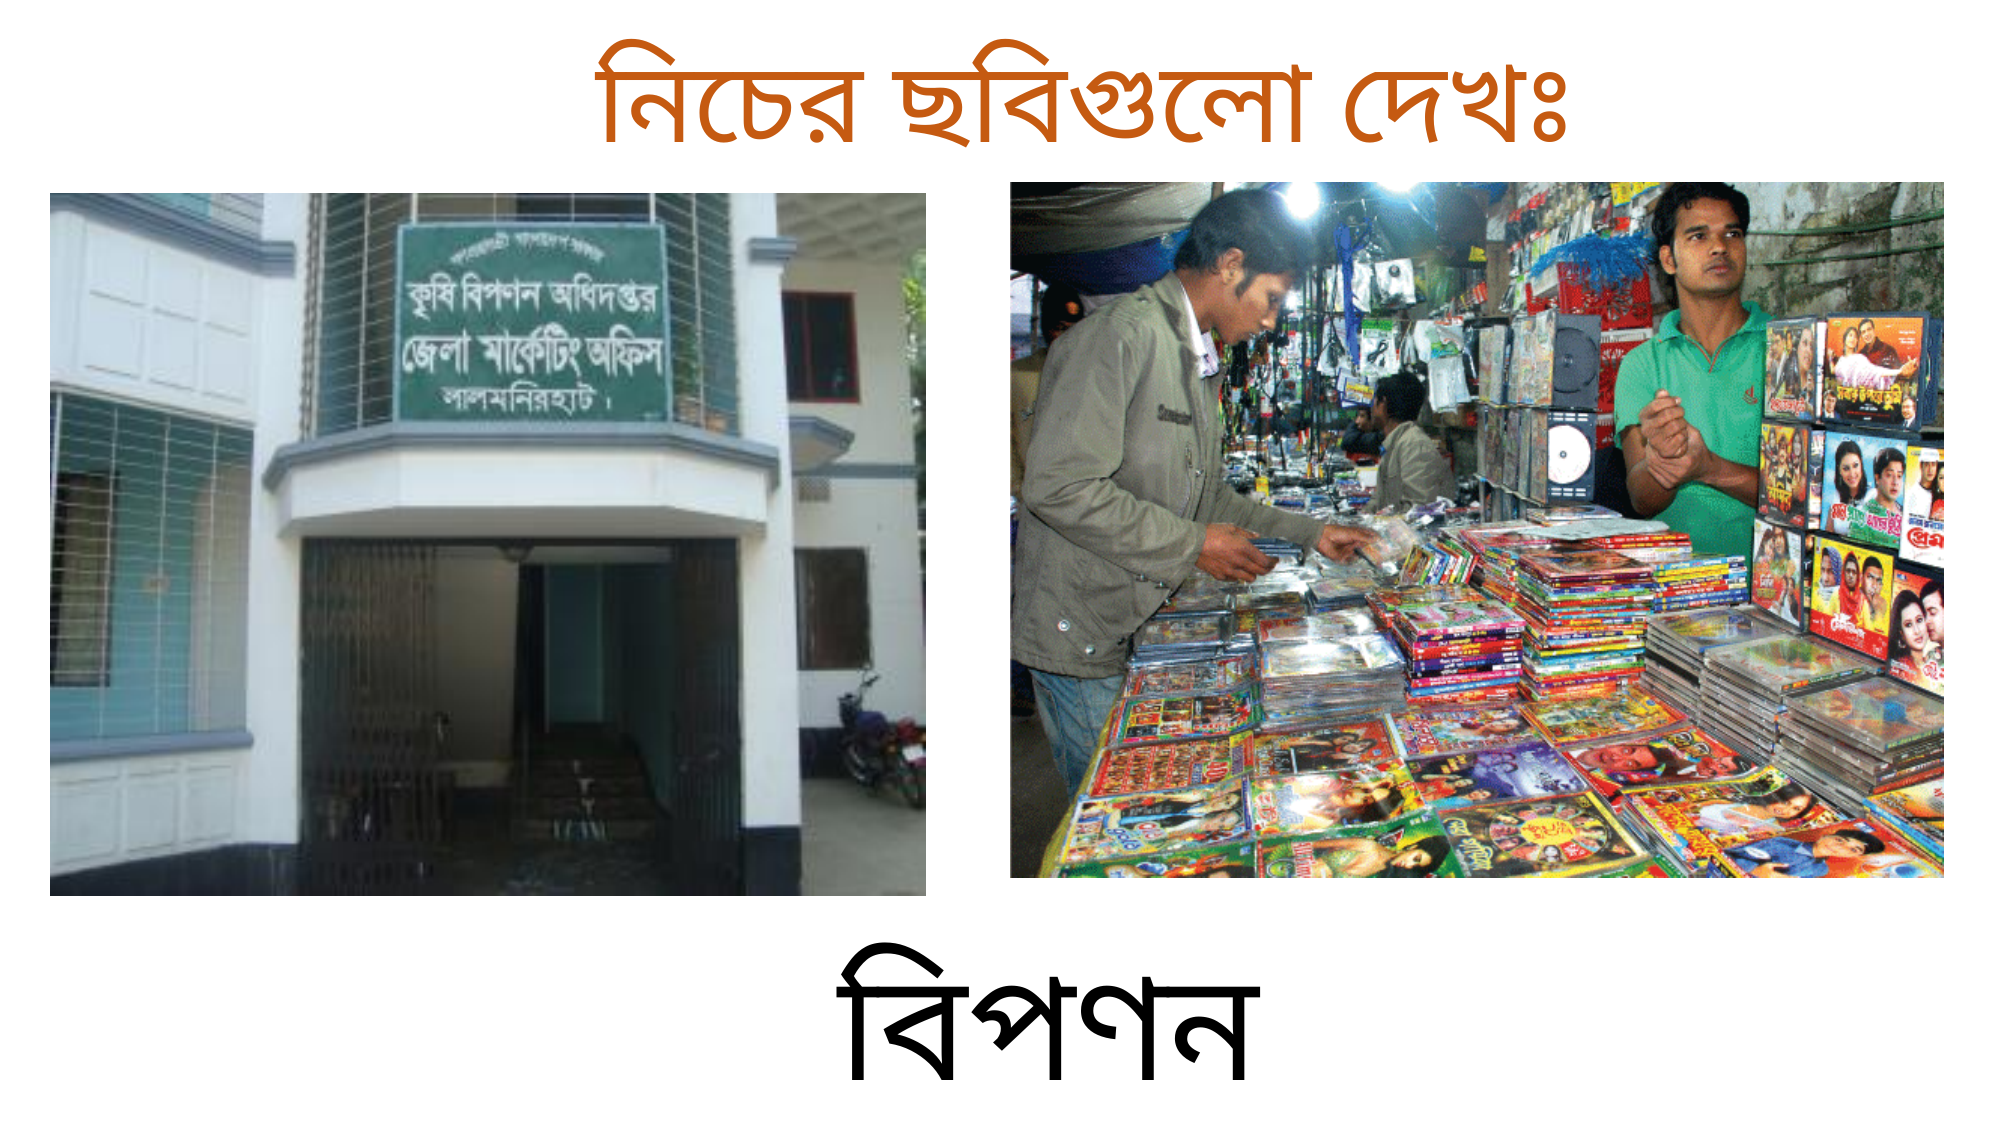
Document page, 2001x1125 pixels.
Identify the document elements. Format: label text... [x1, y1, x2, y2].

picture [50, 193, 926, 896]
text_box বিপণন [823, 923, 1341, 1118]
text_box নিচের ছবিগুলো দেখঃ [581, 23, 1752, 173]
picture [1010, 182, 1944, 878]
